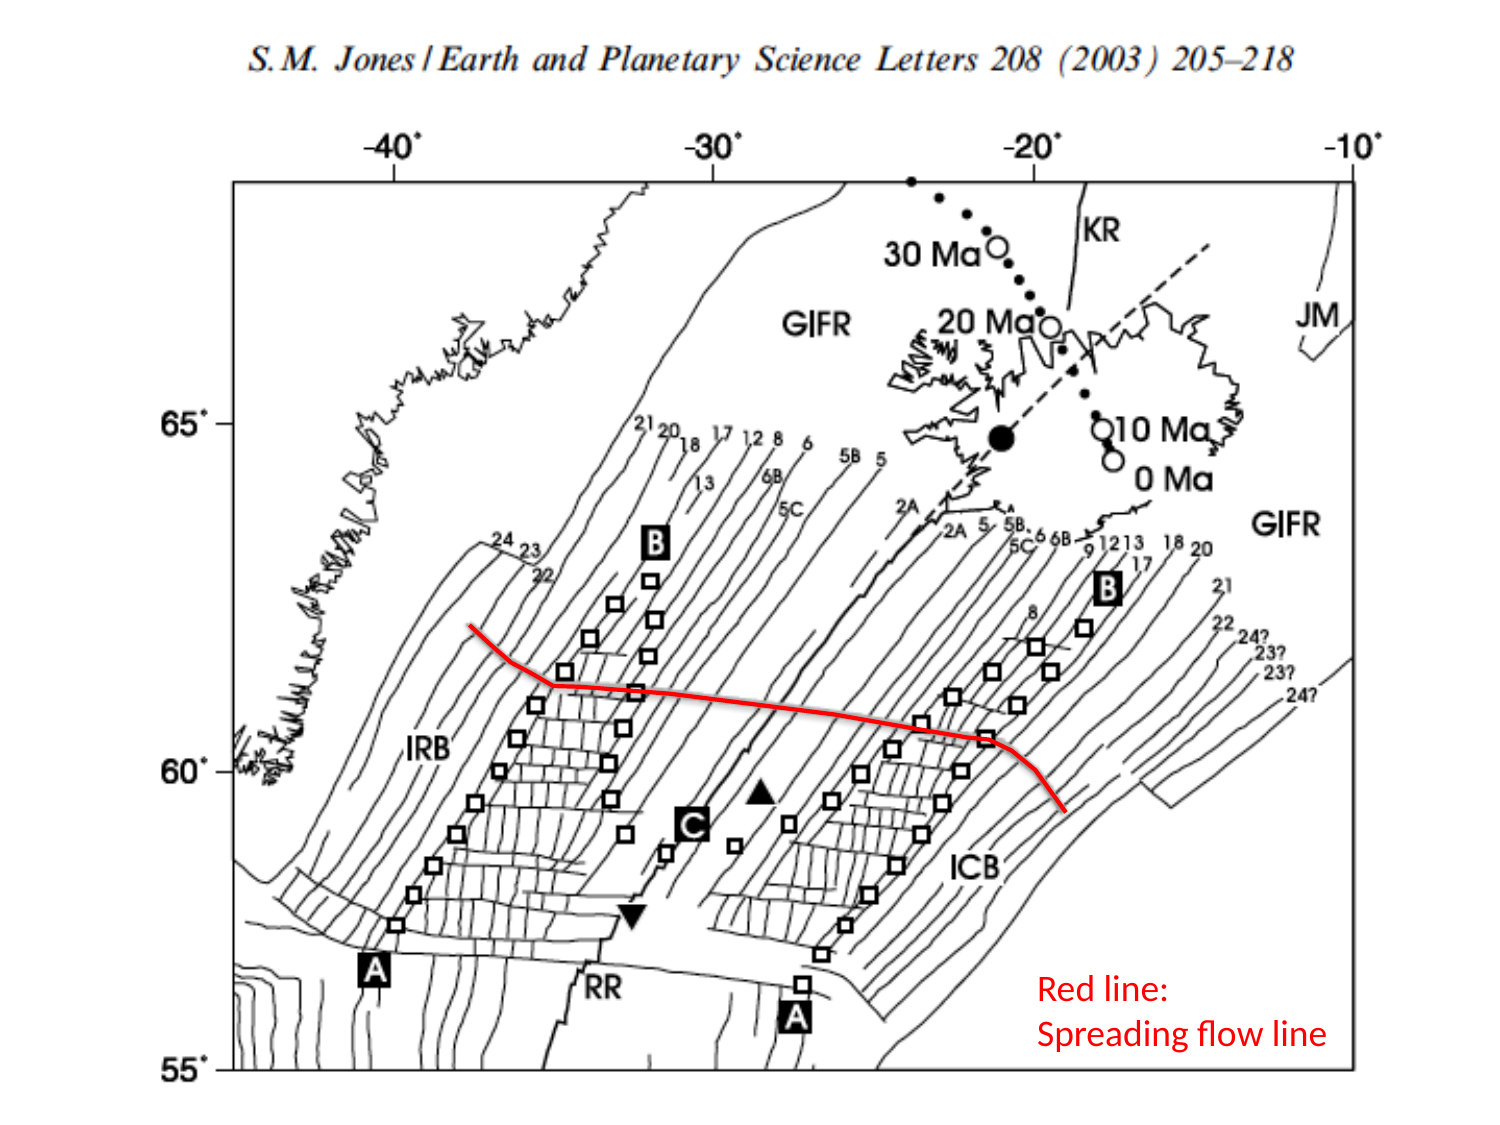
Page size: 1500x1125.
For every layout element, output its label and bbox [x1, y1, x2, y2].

picture [110, 25, 1390, 1100]
